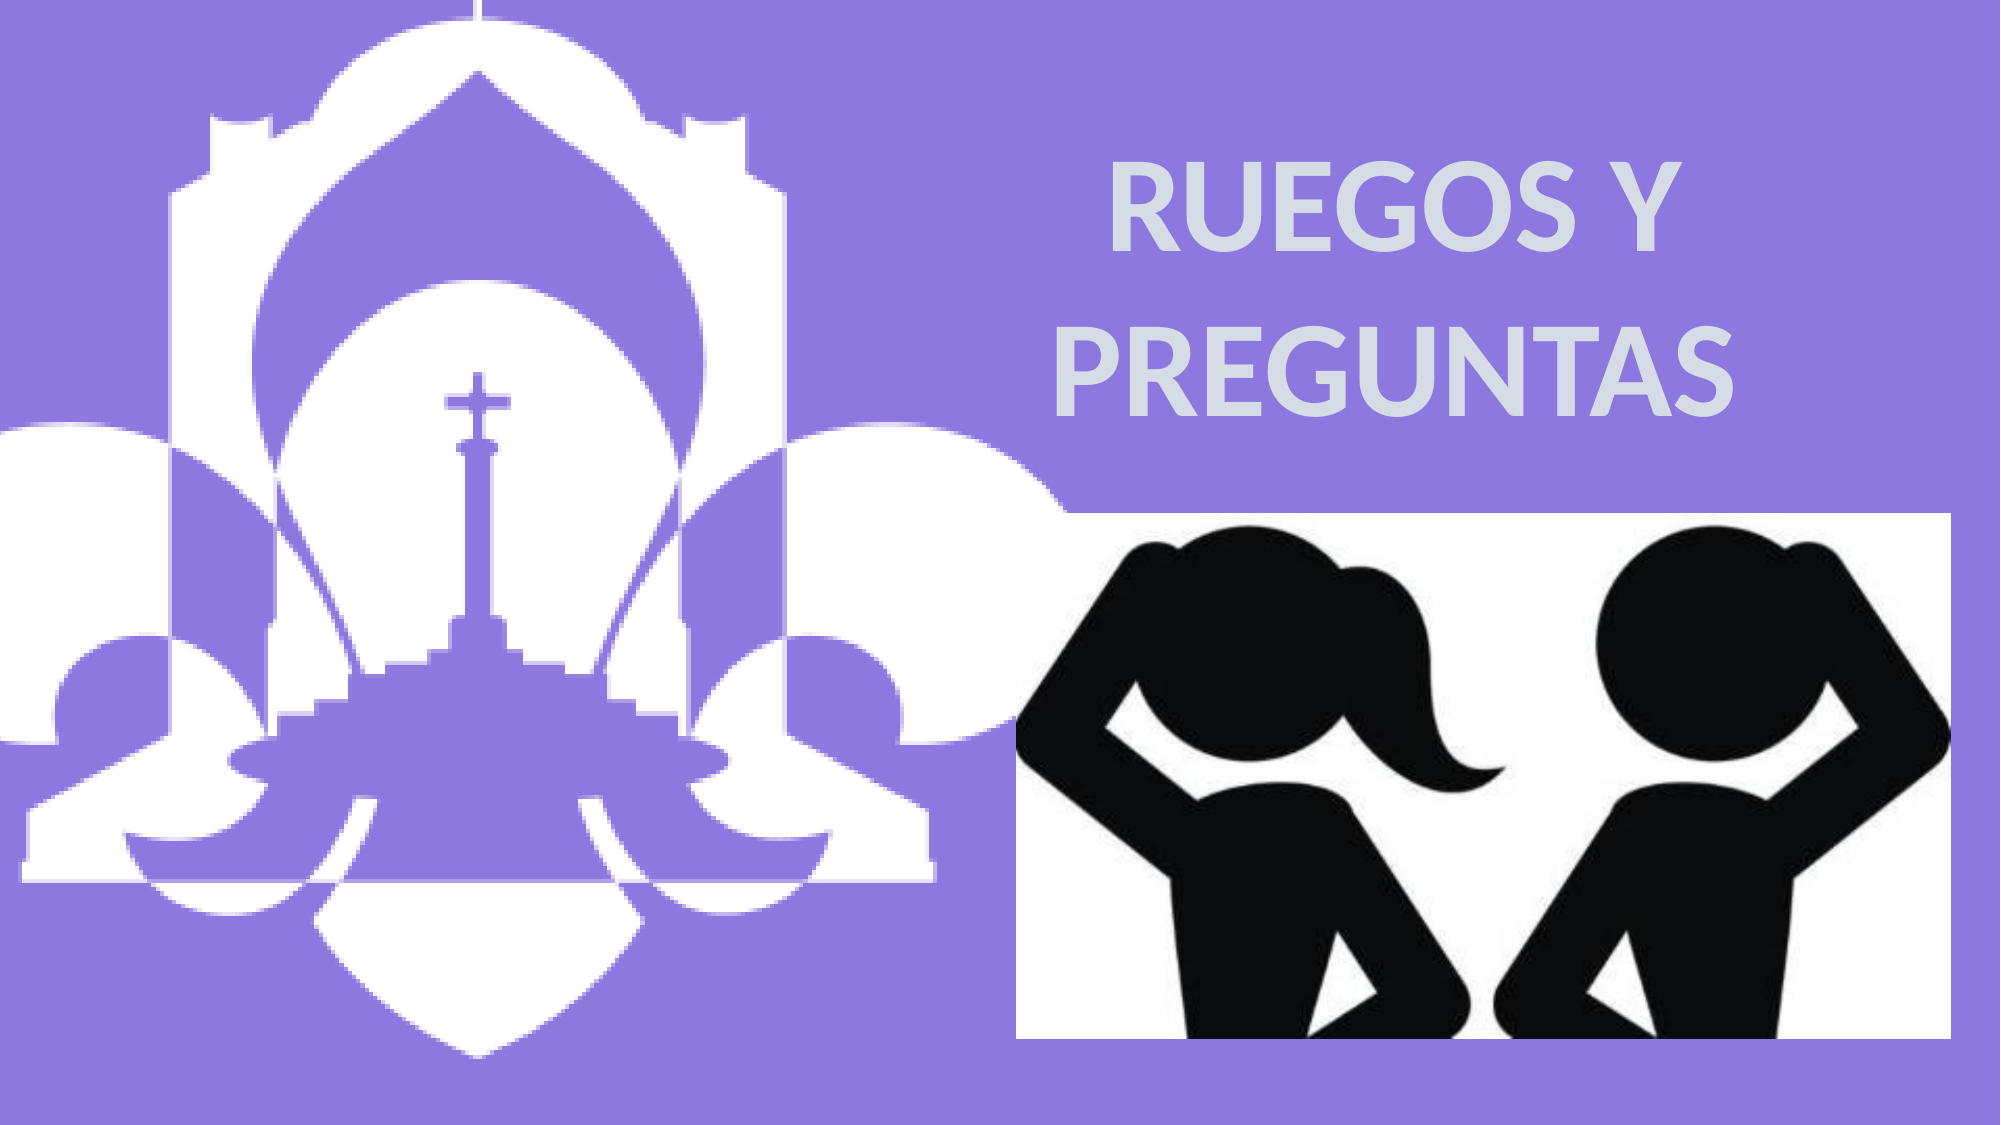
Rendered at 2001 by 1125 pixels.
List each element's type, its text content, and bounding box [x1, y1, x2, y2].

picture [0, 0, 1951, 1097]
text_box RUEGOS Y PREGUNTAS [1318, 106, 2000, 452]
